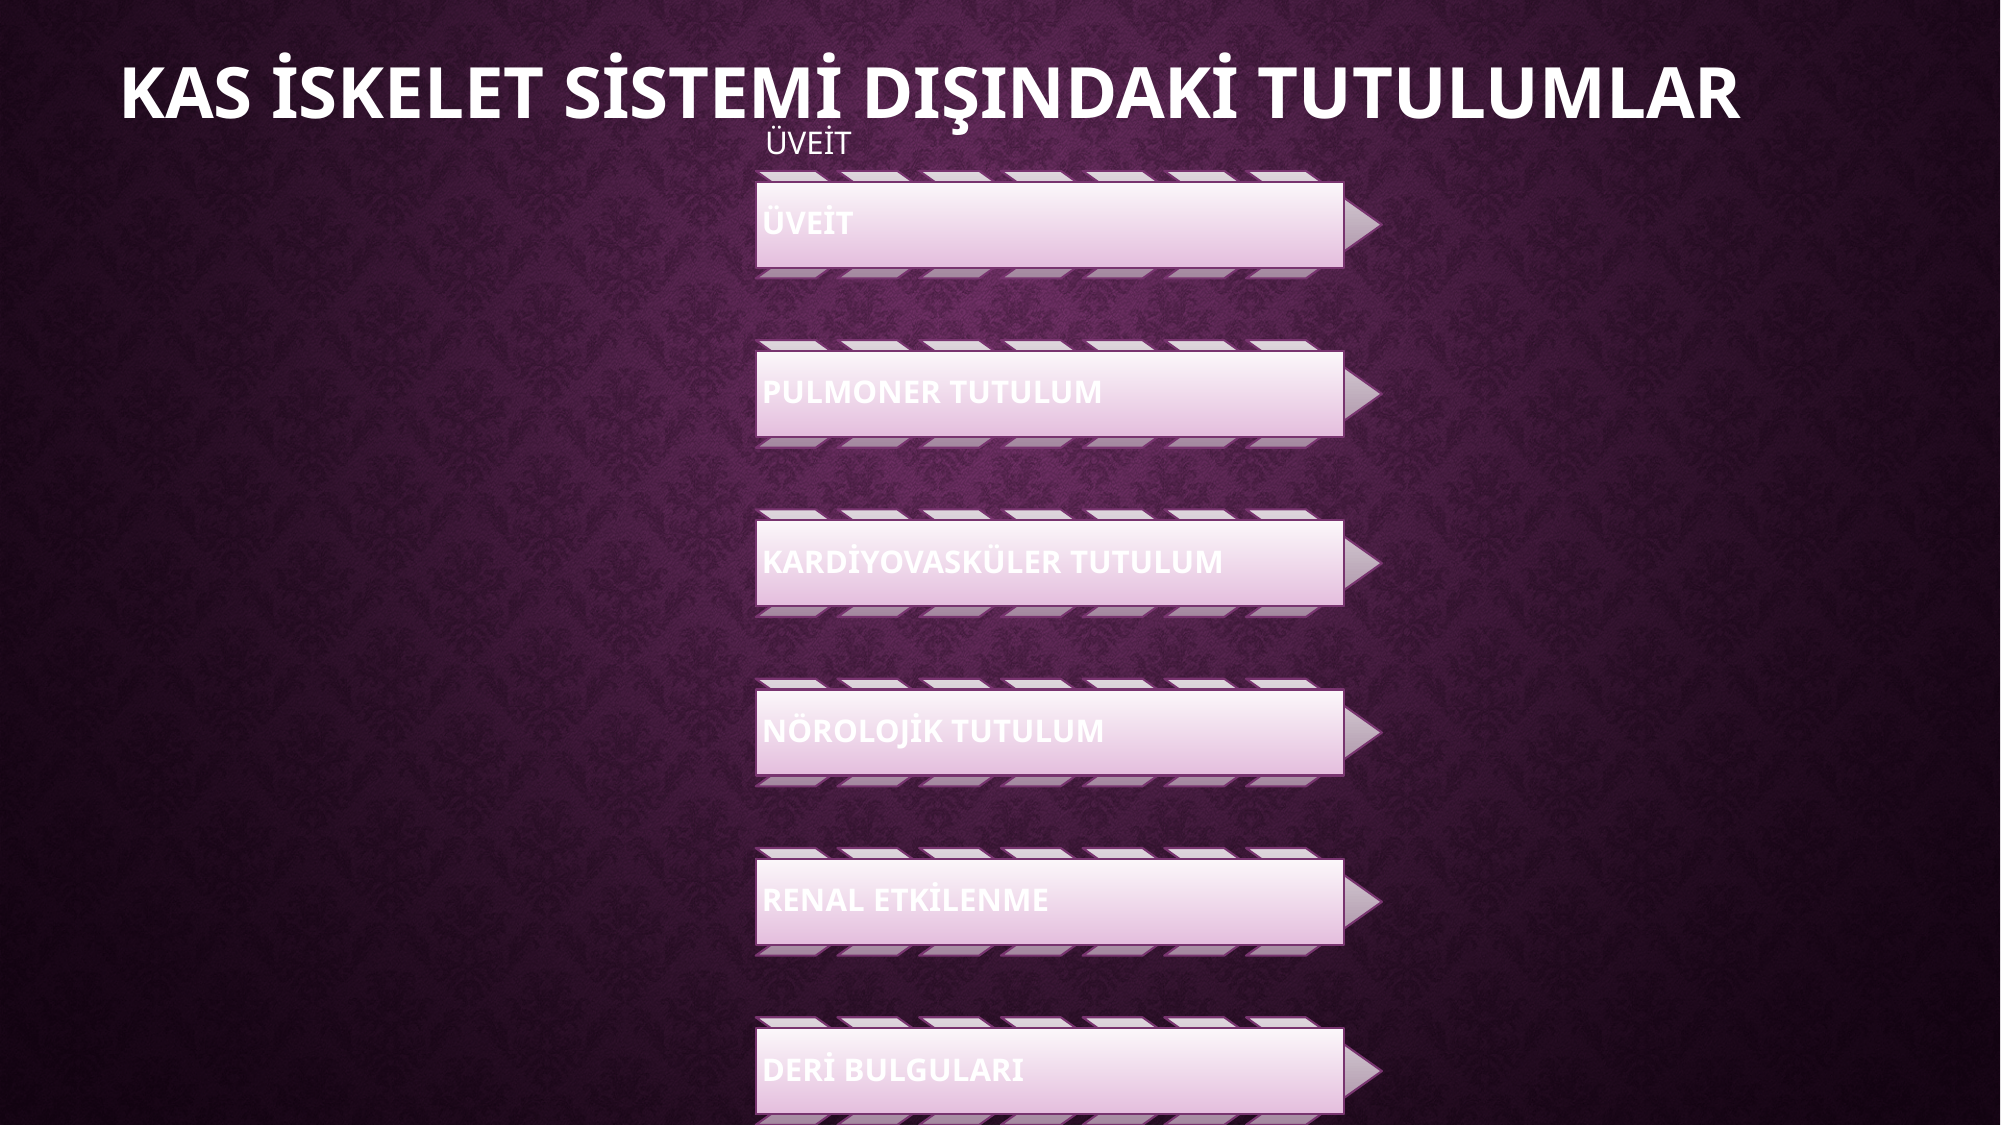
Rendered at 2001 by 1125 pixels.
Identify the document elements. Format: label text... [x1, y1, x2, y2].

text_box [332, 117, 1805, 1125]
title KAS İSKELET SİSTEMİ DIŞINDAKİ TUTULUMLAR [81, 0, 1780, 205]
